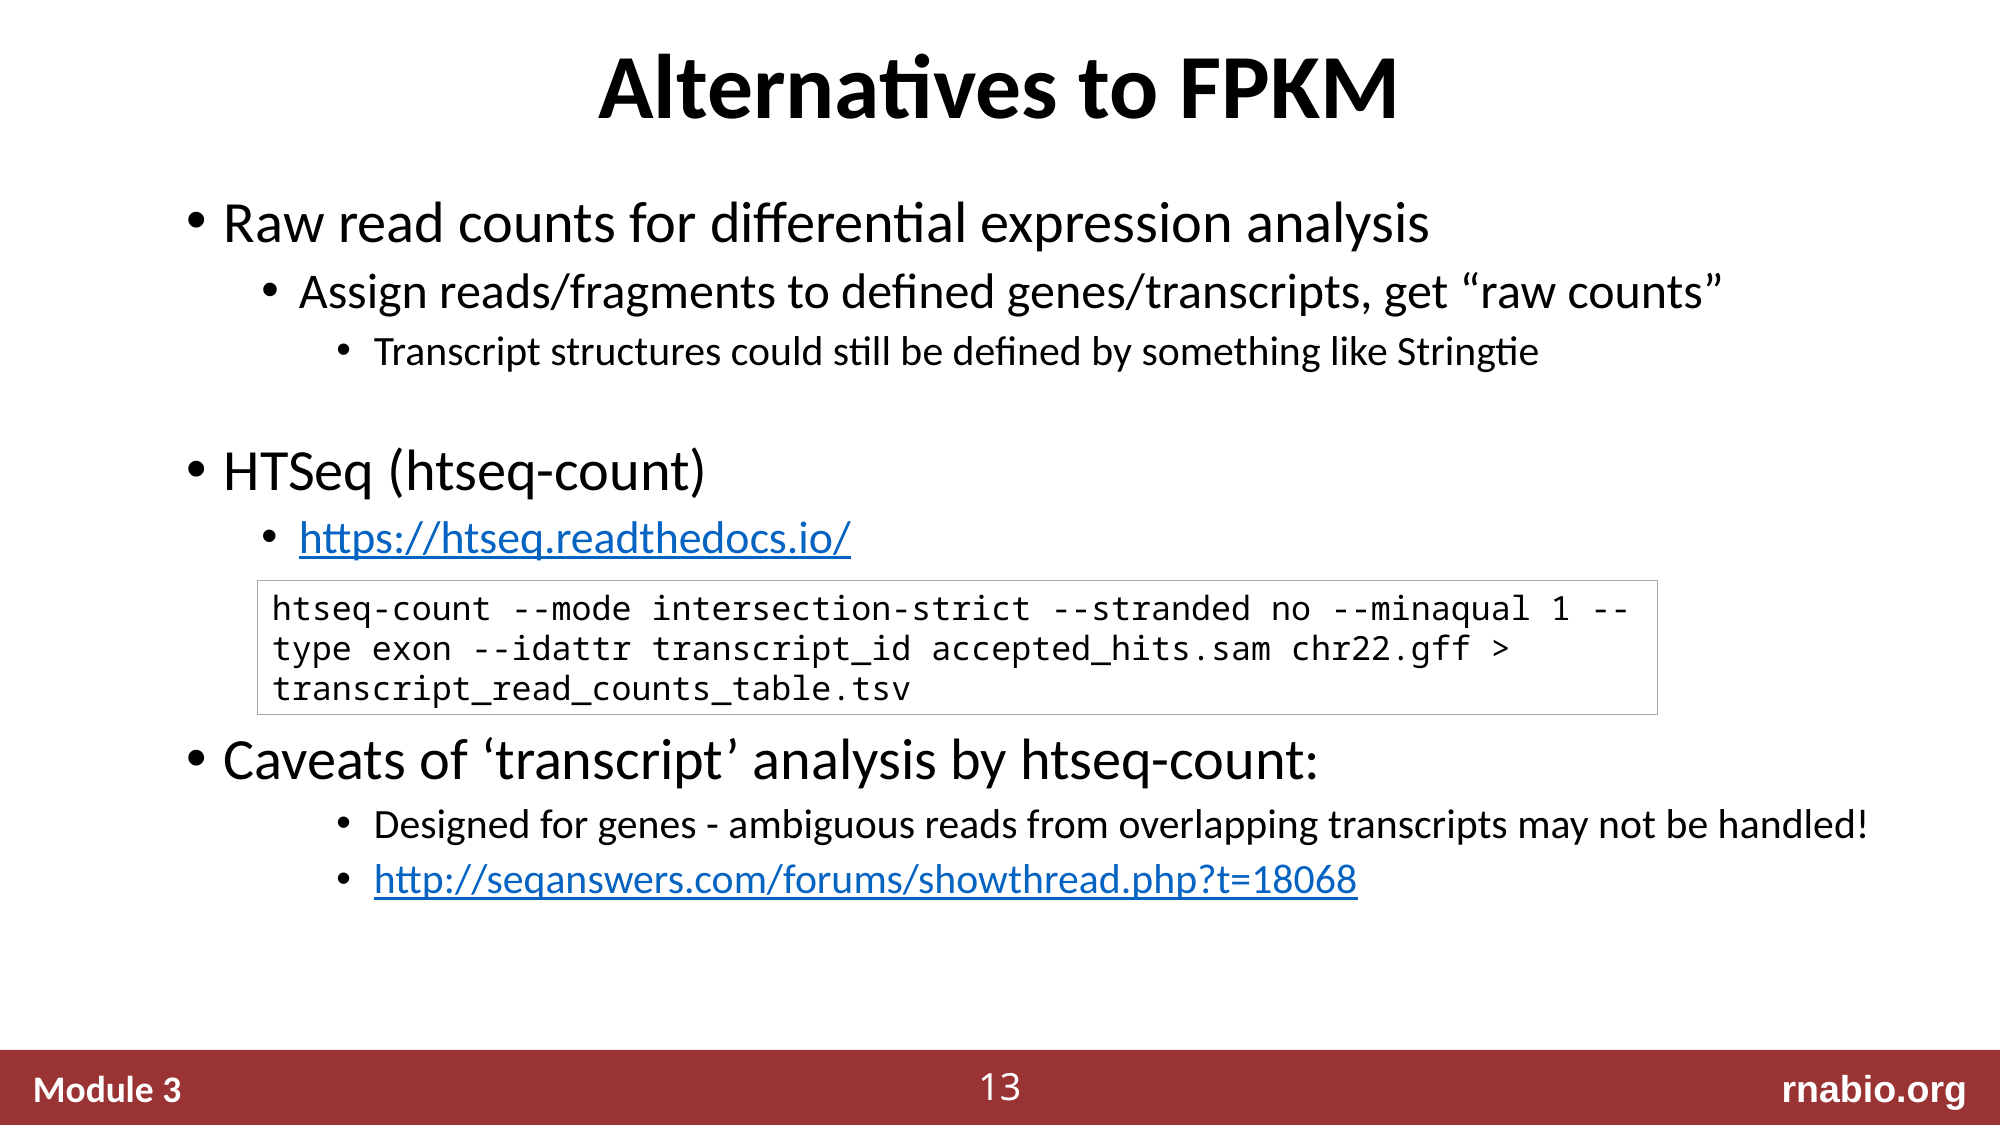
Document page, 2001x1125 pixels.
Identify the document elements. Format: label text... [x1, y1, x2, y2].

list Raw read counts for differential expression analysis Assign reads/fragments to defined genes/transcripts, get “raw counts” Transcript structures could still be defined by something like Stringtie HTSeq (htseq-count) https://htseq.readthedocs.io/ Caveats of ‘transcript’ analysis by htseq-count: Designed for genes - ambiguous reads from overlapping transcripts may not be handled! http://seqanswers.com/forums/showthread.php?t=18068 [171, 184, 1890, 1002]
title Alternatives to FPKM [275, 0, 1725, 183]
text_box htseq-count --mode intersection-strict --stranded no --minaqual 1 --type exon --idattr transcript_id accepted_hits.sam chr22.gff > transcript_read_counts_table.tsv [257, 580, 1658, 715]
